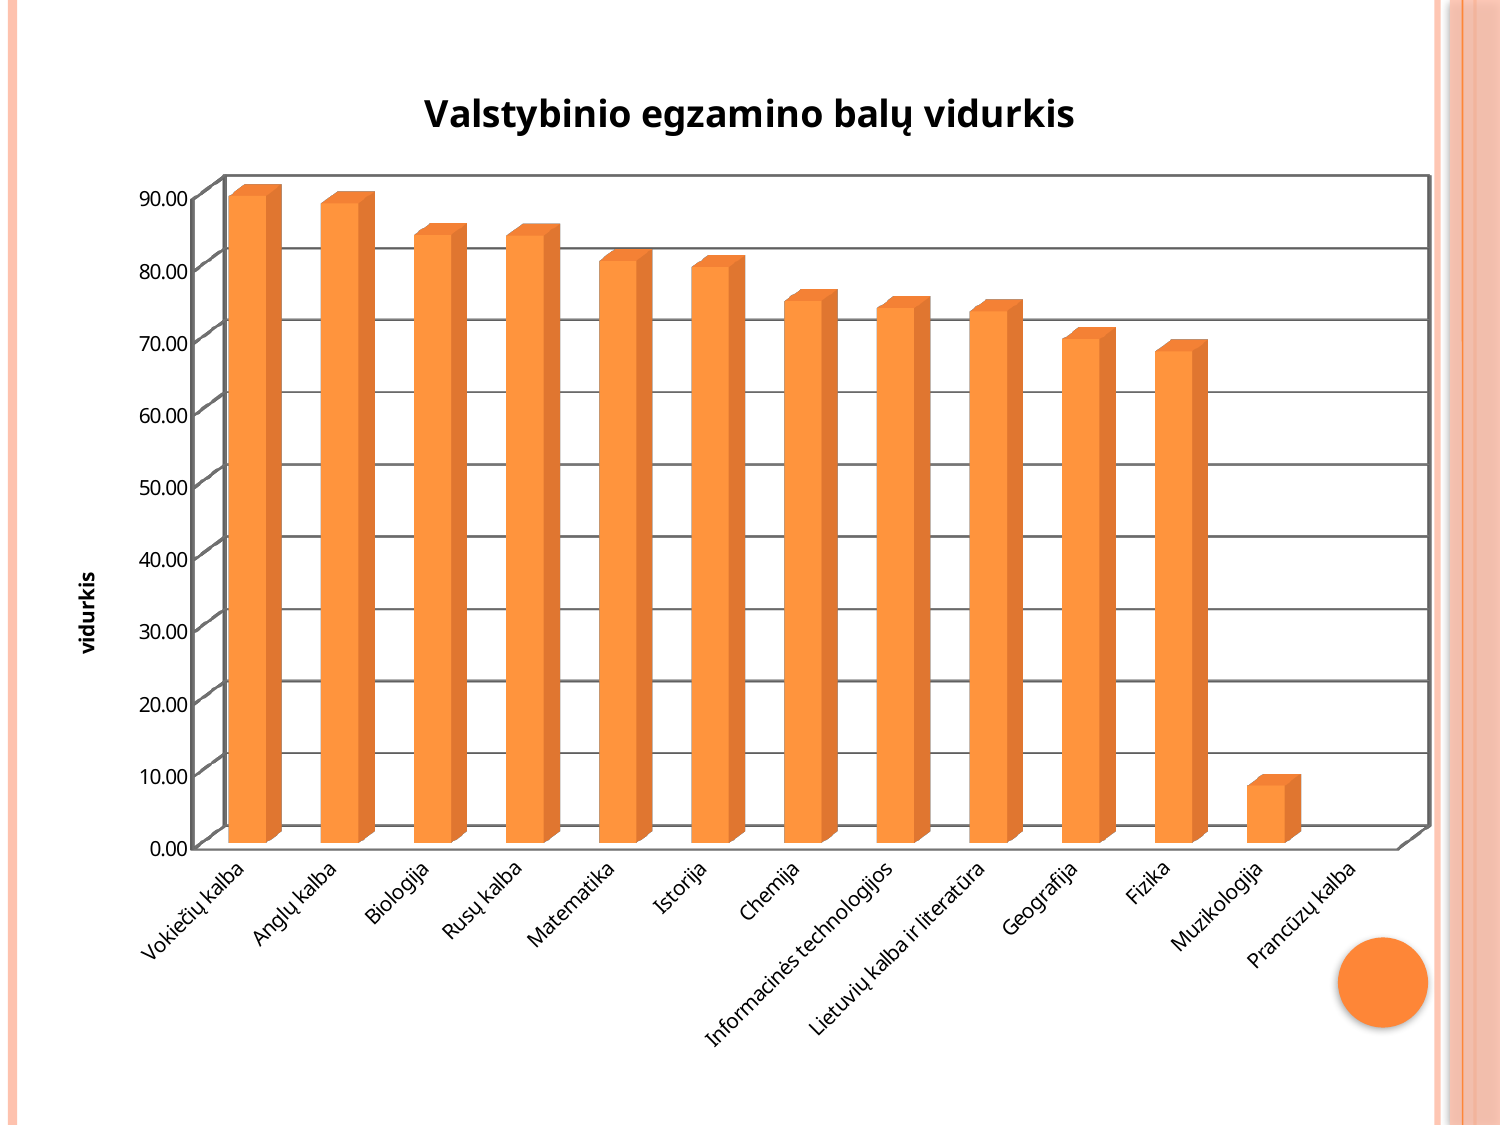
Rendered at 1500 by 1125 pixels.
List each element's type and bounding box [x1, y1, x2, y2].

chart [39, 45, 1461, 1079]
